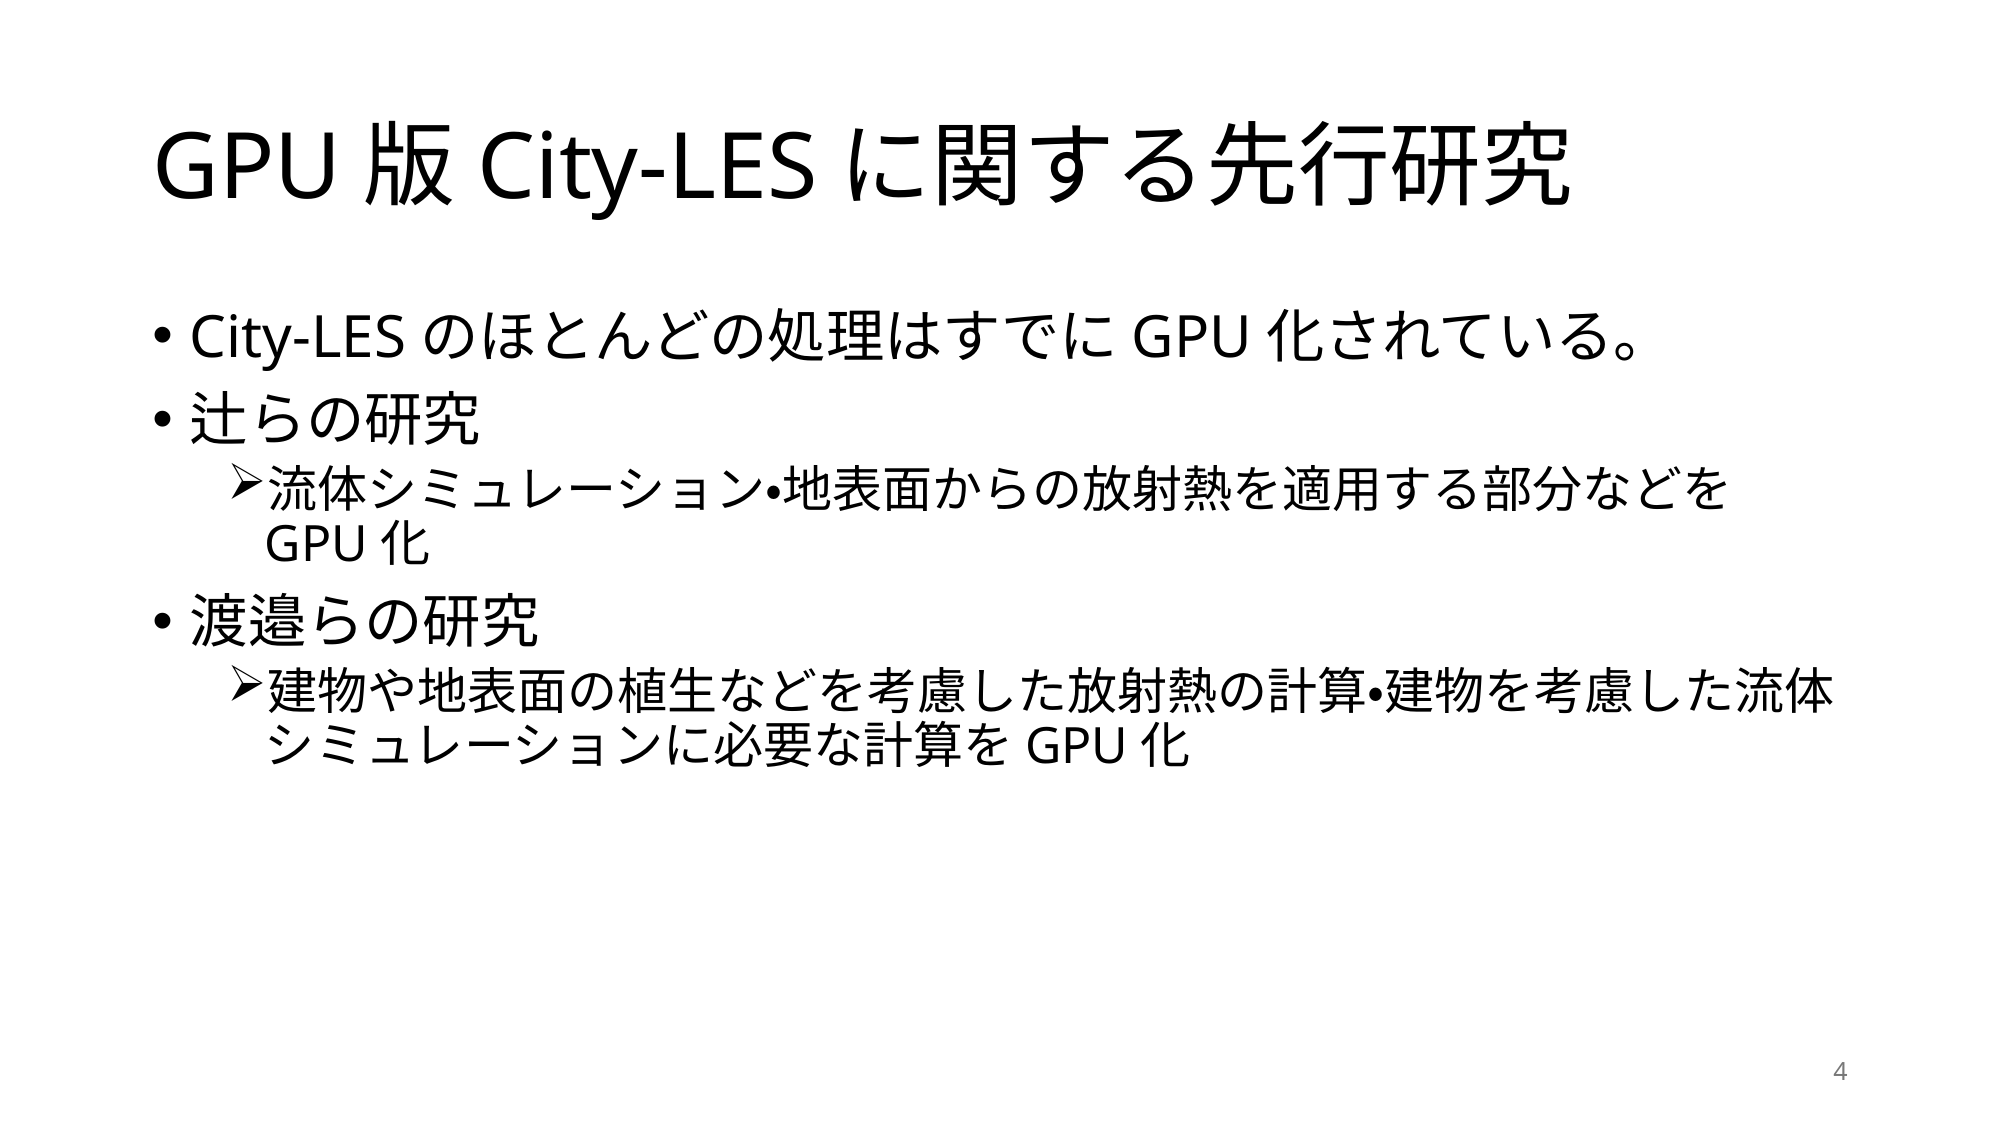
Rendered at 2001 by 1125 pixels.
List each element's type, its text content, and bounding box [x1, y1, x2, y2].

title GPU版City-LESに関する先行研究 [137, 59, 1863, 278]
list City-LESのほとんどの処理はすでにGPU化されている。 辻らの研究 流体シミュレーション・地表面からの放射熱を適用する部分などを GPU化 渡邉らの研究 建物や地表面の植生などを考慮した放射熱の計算・建物を考慮した流体シミュレーションに必要な計算をGPU化 [137, 299, 1863, 1014]
slide_number 4 [1412, 1042, 1863, 1103]
